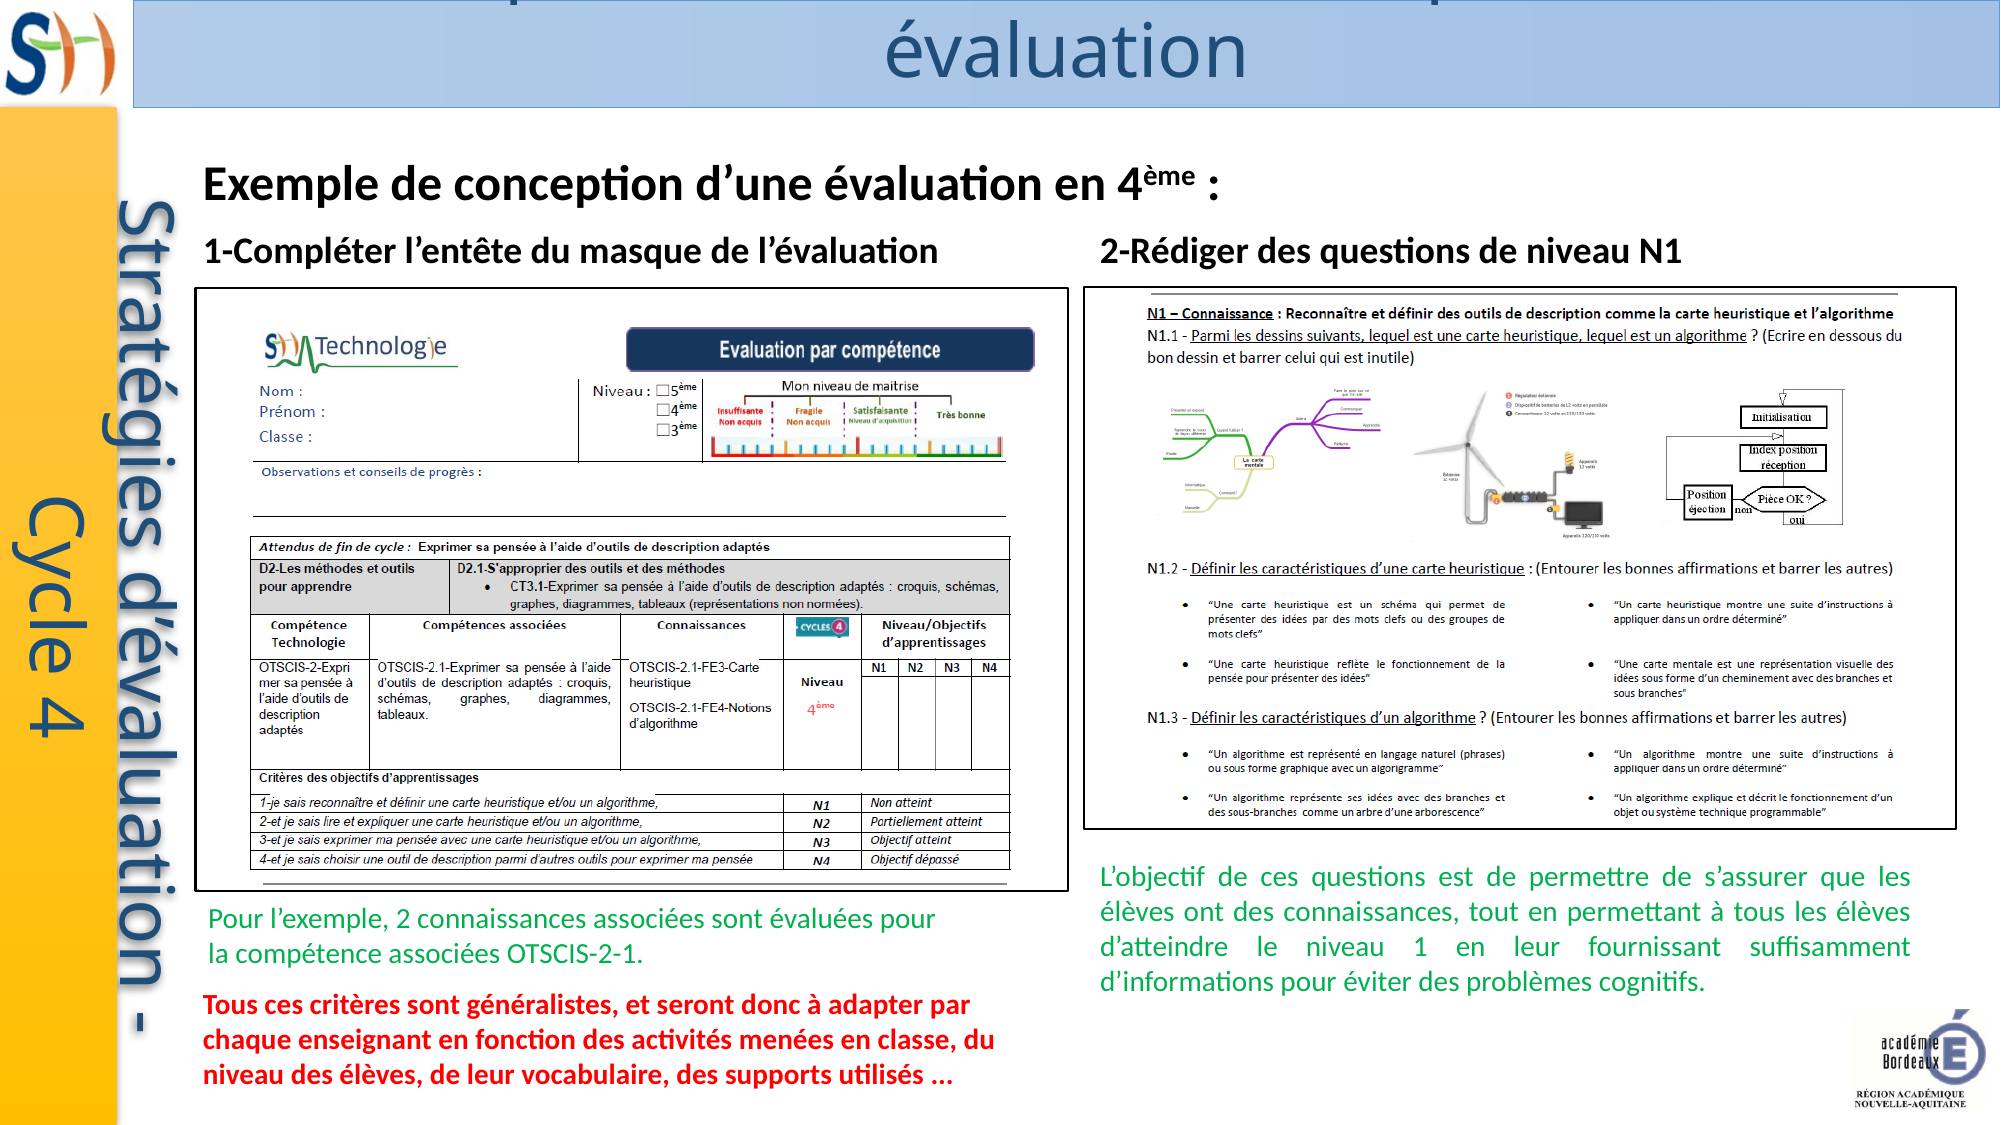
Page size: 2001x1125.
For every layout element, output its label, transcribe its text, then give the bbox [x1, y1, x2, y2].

text_box Exemple de conception d’une évaluation en 4ème : [188, 143, 1947, 218]
picture [196, 288, 1067, 890]
text_box 1-Compléter l’entête du masque de l’évaluation [188, 218, 1059, 279]
text_box Pour l’exemple, 2 connaissances associées sont évaluées pour la compétence associées OTSCIS-2-1. [193, 892, 954, 978]
picture [1085, 287, 1956, 829]
text_box Exemple commenté de la conception d’une évaluation [133, 0, 2000, 108]
text_box 2-Rédiger des questions de niveau N1 [1085, 218, 1827, 279]
text_box L’objectif de ces questions est de permettre de s’assurer que les élèves ont des connaissances, tout en permettant à tous les élèves d’atteindre le niveau 1 en leur fournissant suffisamment d’informations pour éviter des problèmes cognitifs. [1085, 849, 1927, 1005]
text_box Stratégies d’évaluation - Cycle 4 [0, 107, 117, 1125]
text_box Tous ces critères sont généralistes, et seront donc à adapter par chaque enseignant en fonction des activités menées en classe, du niveau des élèves, de leur vocabulaire, des supports utilisés ... [188, 978, 1067, 1098]
picture [1851, 1007, 1987, 1111]
picture [0, 10, 117, 98]
